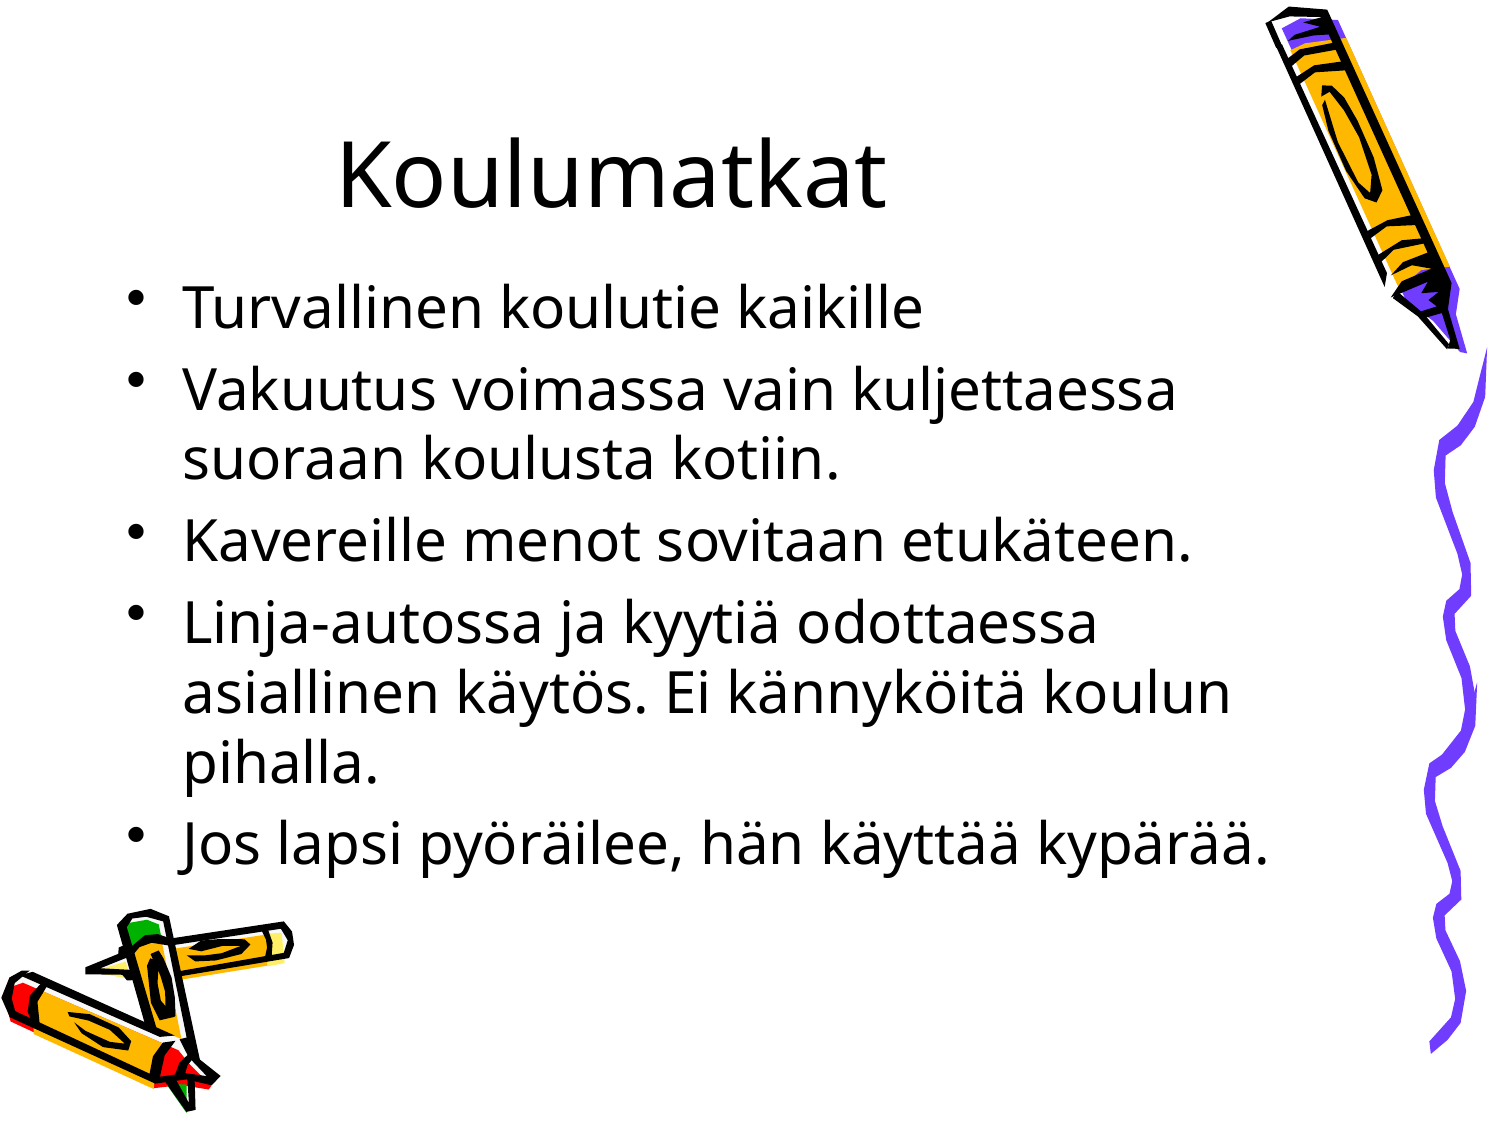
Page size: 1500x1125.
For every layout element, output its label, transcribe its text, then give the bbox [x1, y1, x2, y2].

list Turvallinen koulutie kaikille Vakuutus voimassa vain kuljettaessa suoraan koulusta kotiin. Kavereille menot sovitaan etukäteen. Linja-autossa ja kyytiä odottaessa asiallinen käytös. Ei kännyköitä koulun pihalla. Jos lapsi pyöräilee, hän käyttää kypärää. [111, 262, 1374, 924]
title Koulumatkat [48, 0, 1176, 234]
